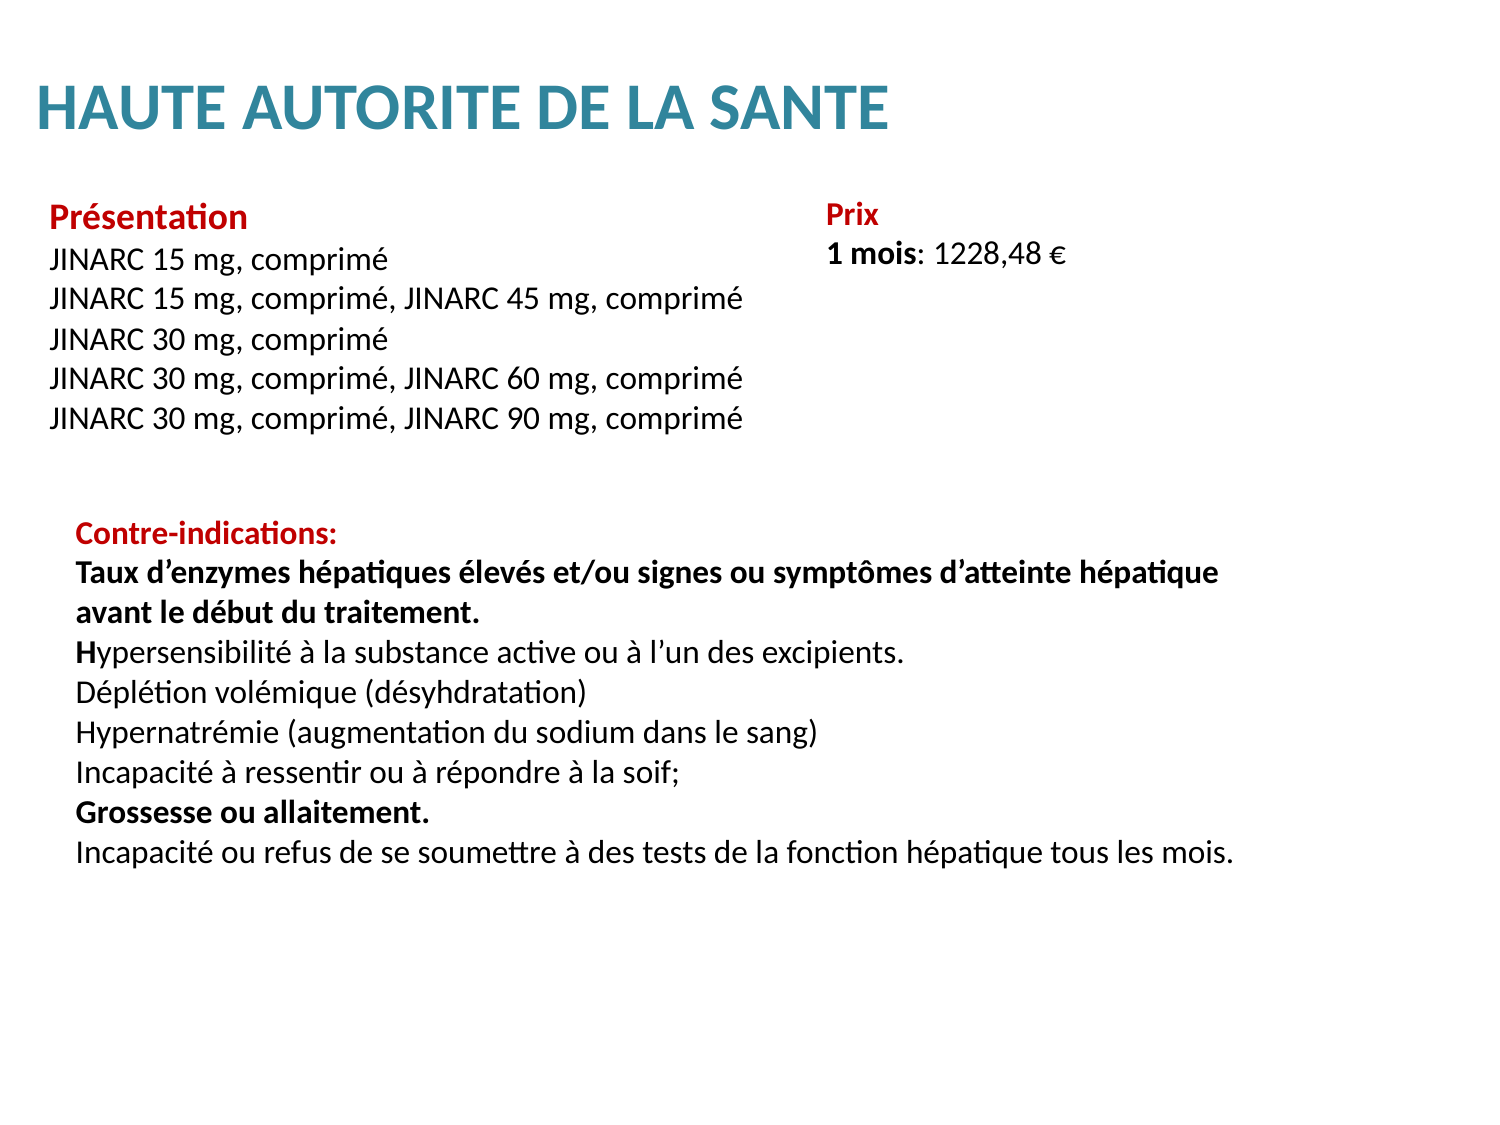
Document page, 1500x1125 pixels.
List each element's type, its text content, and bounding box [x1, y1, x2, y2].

text_box HAUTE AUTORITE DE LA SANTE [22, 55, 907, 151]
text_box Prix 1 mois: 1228,48 € [811, 184, 1082, 319]
text_box Contre-indications: Taux d’enzymes hépatiques élevés et/ou signes ou symptômes d’atteinte hépatique avant le début du traitement. Hypersensibilité à la substance active ou à l’un des excipients. Déplétion volémique (désyhdratation) Hypernatrémie (augmentation du sodium dans le sang) Incapacité à ressentir ou à répondre à la soif; Grossesse ou allaitement. Incapacité ou refus de se soumettre à des tests de la fonction hépatique tous les mois. [60, 503, 1251, 918]
text_box Présentation JINARC 15 mg, comprimé JINARC 15 mg, comprimé, JINARC 45 mg, comprimé JINARC 30 mg, comprimé JINARC 30 mg, comprimé, JINARC 60 mg, comprimé JINARC 30 mg, comprimé, JINARC 90 mg, comprimé [34, 184, 760, 444]
